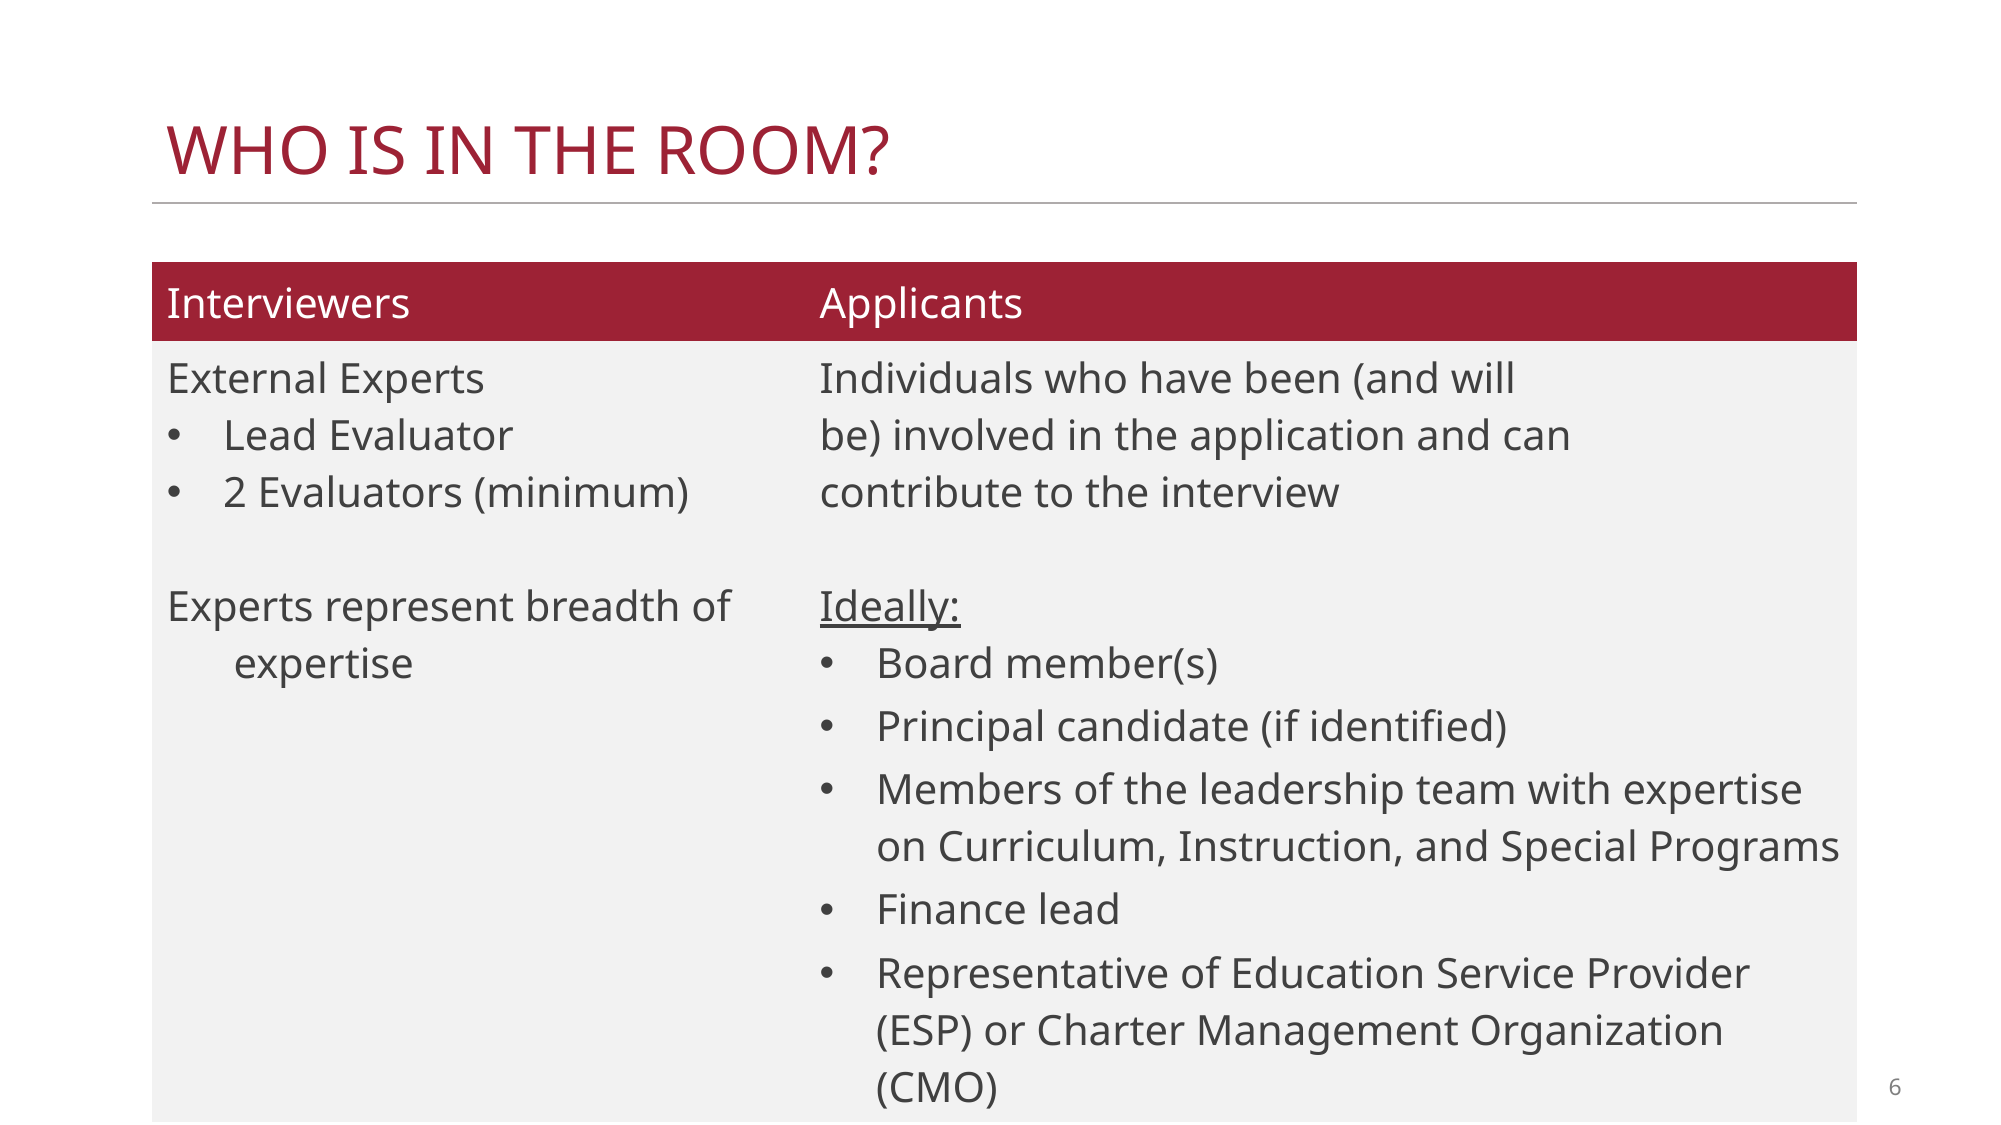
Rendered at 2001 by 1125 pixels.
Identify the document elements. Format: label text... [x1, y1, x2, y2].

table_header Applicants [805, 262, 1857, 341]
table_header Interviewers [152, 262, 805, 341]
table_cell External Experts Lead Evaluator 2 Evaluators (minimum) Experts represent breadth of expertise [152, 341, 805, 1122]
list Who is in the room? [151, 15, 1858, 196]
table_cell Individuals who have been (and will be) involved in the application and can contribute to the interview Ideally: Board member(s) Principal candidate (if identified) Members of the leadership team with expertise on Curriculum, Instruction, and Special Programs Finance lead Representative of Education Service Provider (ESP) or Charter Management Organization (CMO) [805, 341, 1857, 1122]
